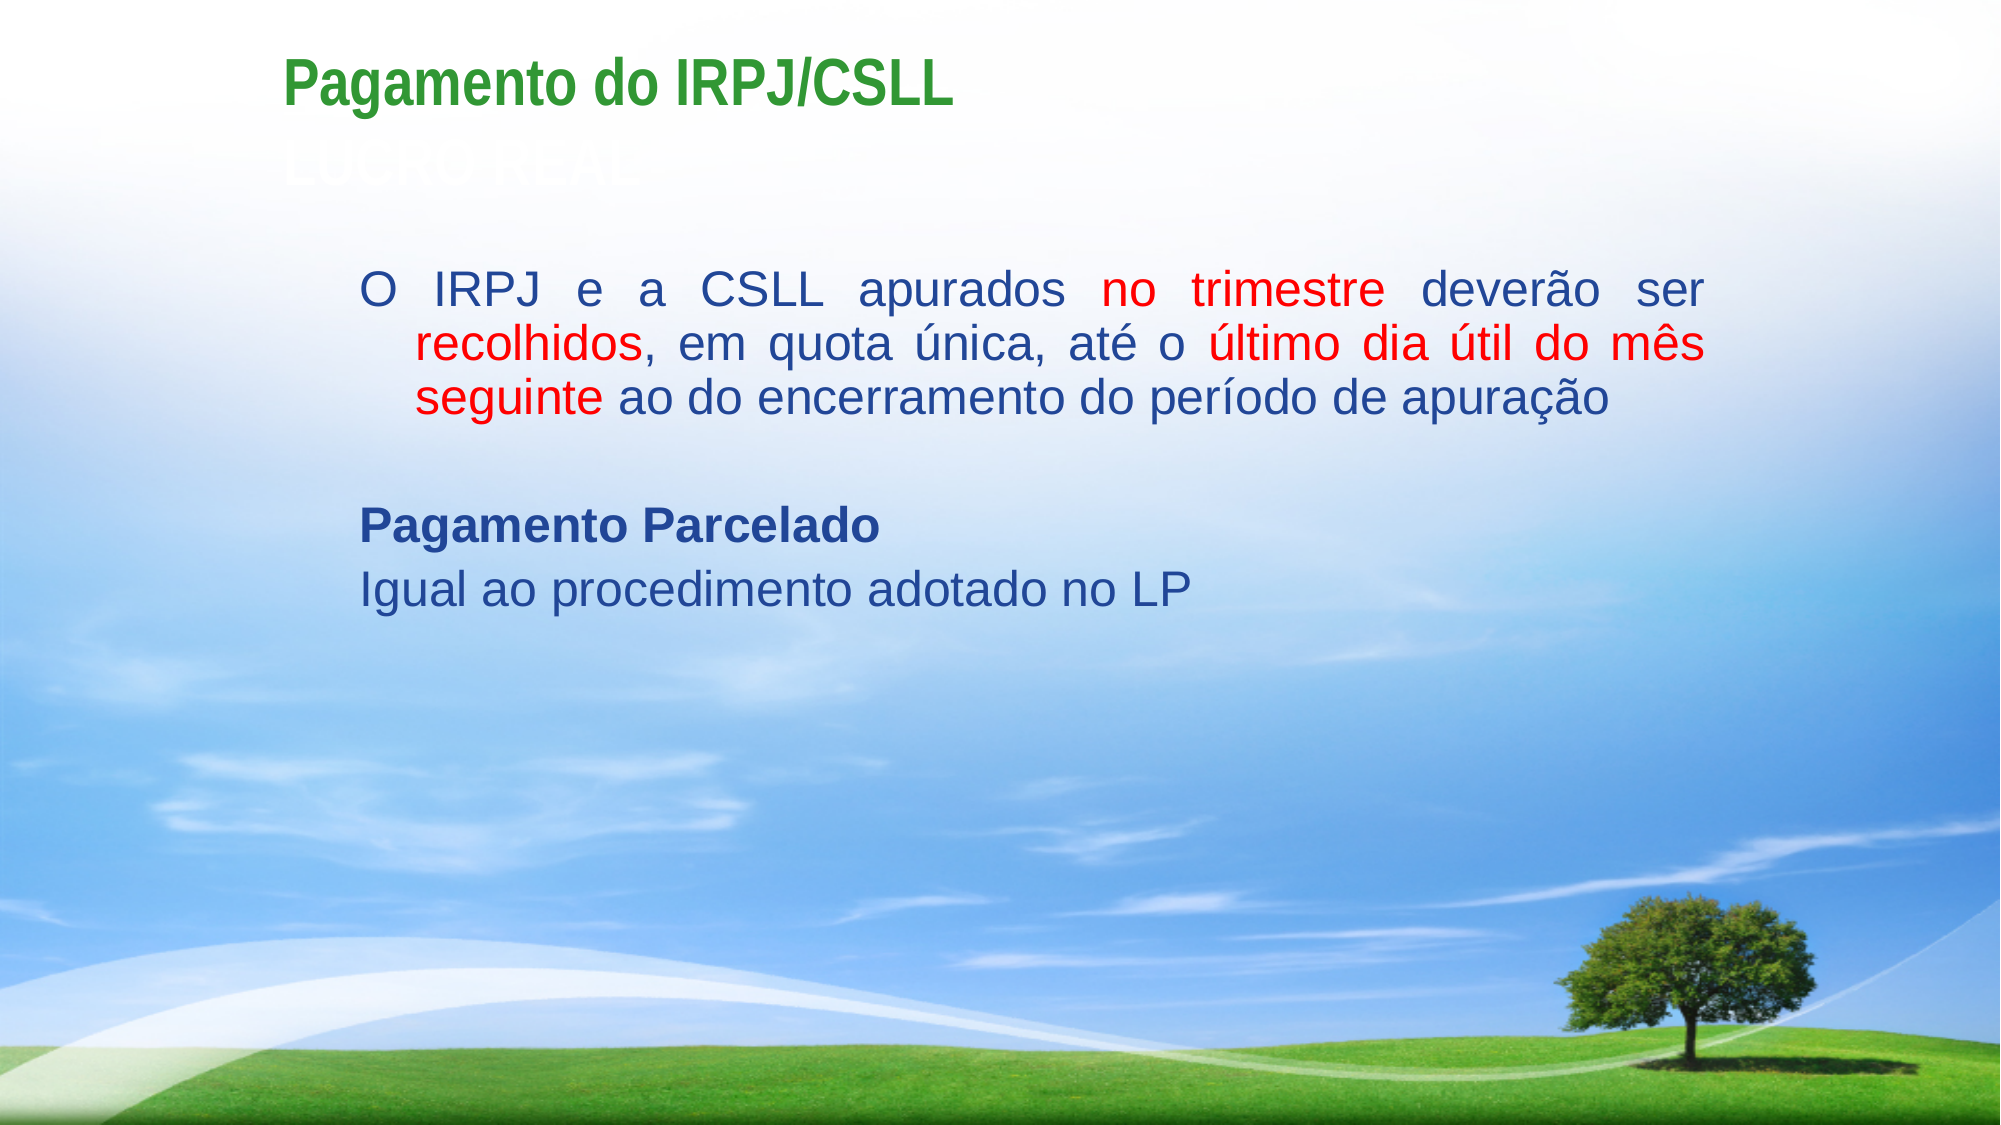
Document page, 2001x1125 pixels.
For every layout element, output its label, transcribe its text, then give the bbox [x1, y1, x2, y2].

title Pagamento do IRPJ/CSLL LUCRO REAL [268, 76, 1355, 161]
list O IRPJ e a CSLL apurados no trimestre deverão ser recolhidos, em quota única, até o último dia útil do mês seguinte ao do encerramento do período de apuração Pagamento Parcelado Igual ao procedimento adotado no LP [344, 255, 1721, 1071]
picture [0, 0, 2000, 1125]
